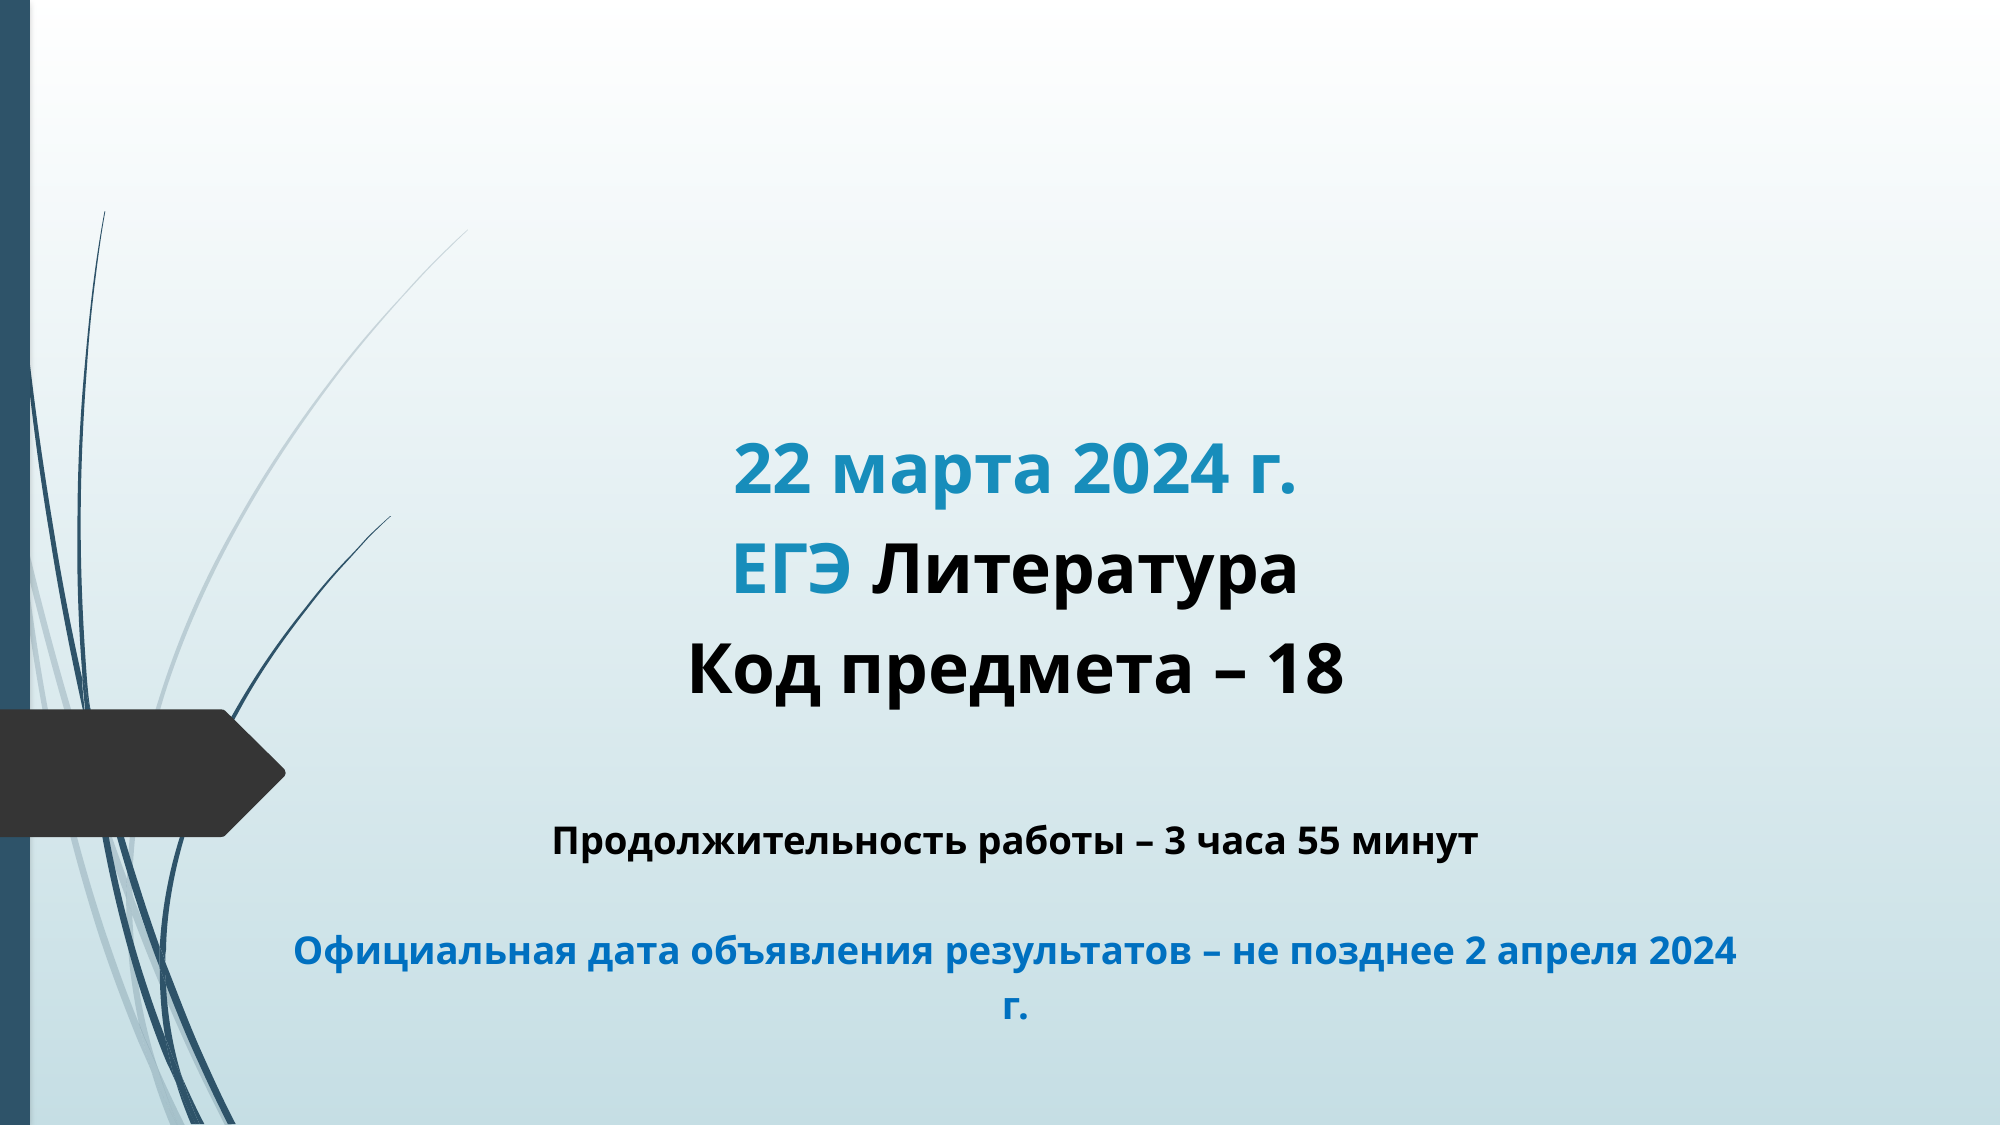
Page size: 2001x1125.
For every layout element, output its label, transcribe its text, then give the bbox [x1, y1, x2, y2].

title 22 марта 2024 г. ЕГЭ Литература Код предмета – 18 Продолжительность работы – 3 часа 55 минут Официальная дата объявления результатов – не позднее 2 апреля 2024 г. [267, 58, 1764, 1035]
